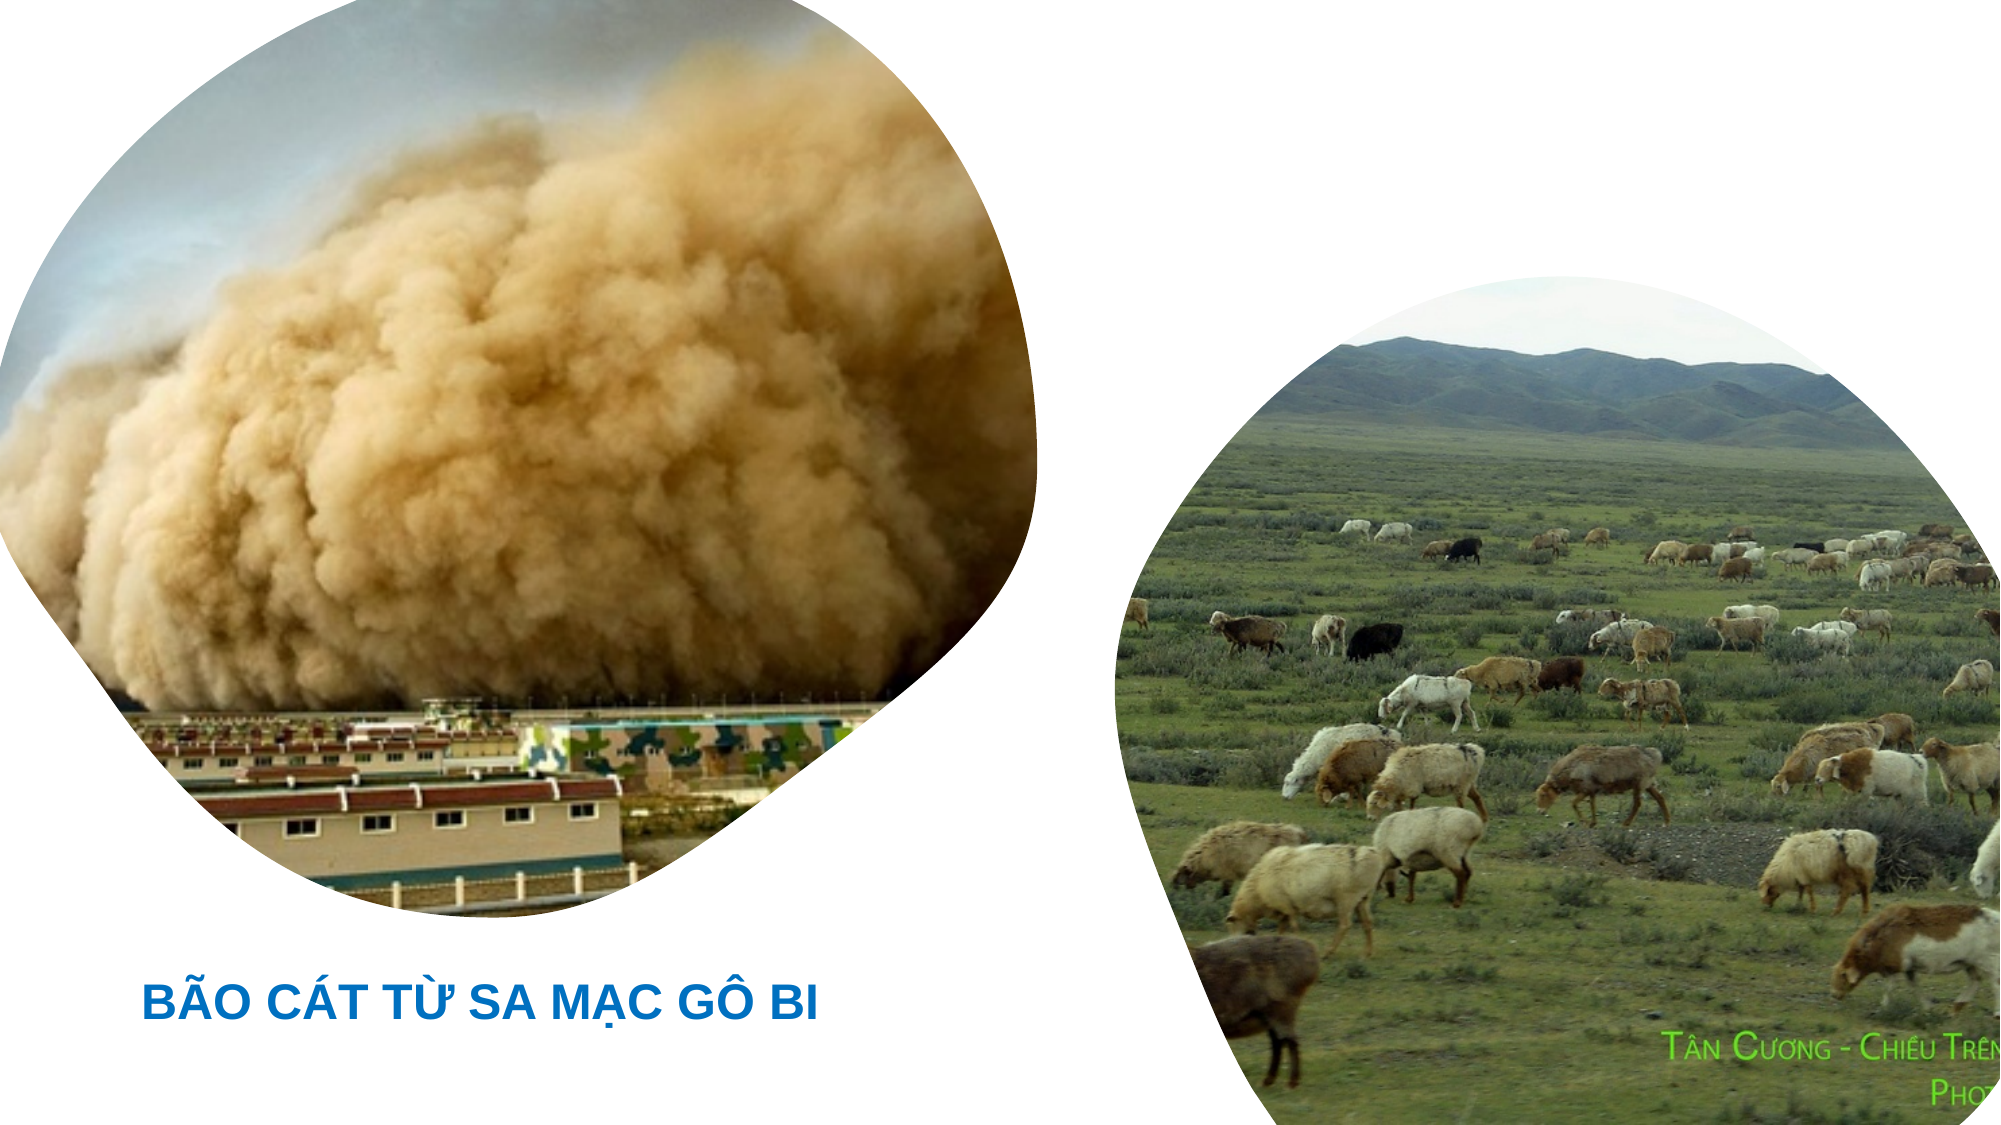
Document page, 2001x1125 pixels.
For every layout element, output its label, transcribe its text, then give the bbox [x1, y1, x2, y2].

picture [0, 0, 1038, 918]
text_box BÃO CÁT TỪ SA MẠC GÔ BI [126, 962, 839, 1038]
picture [1114, 276, 2000, 1125]
